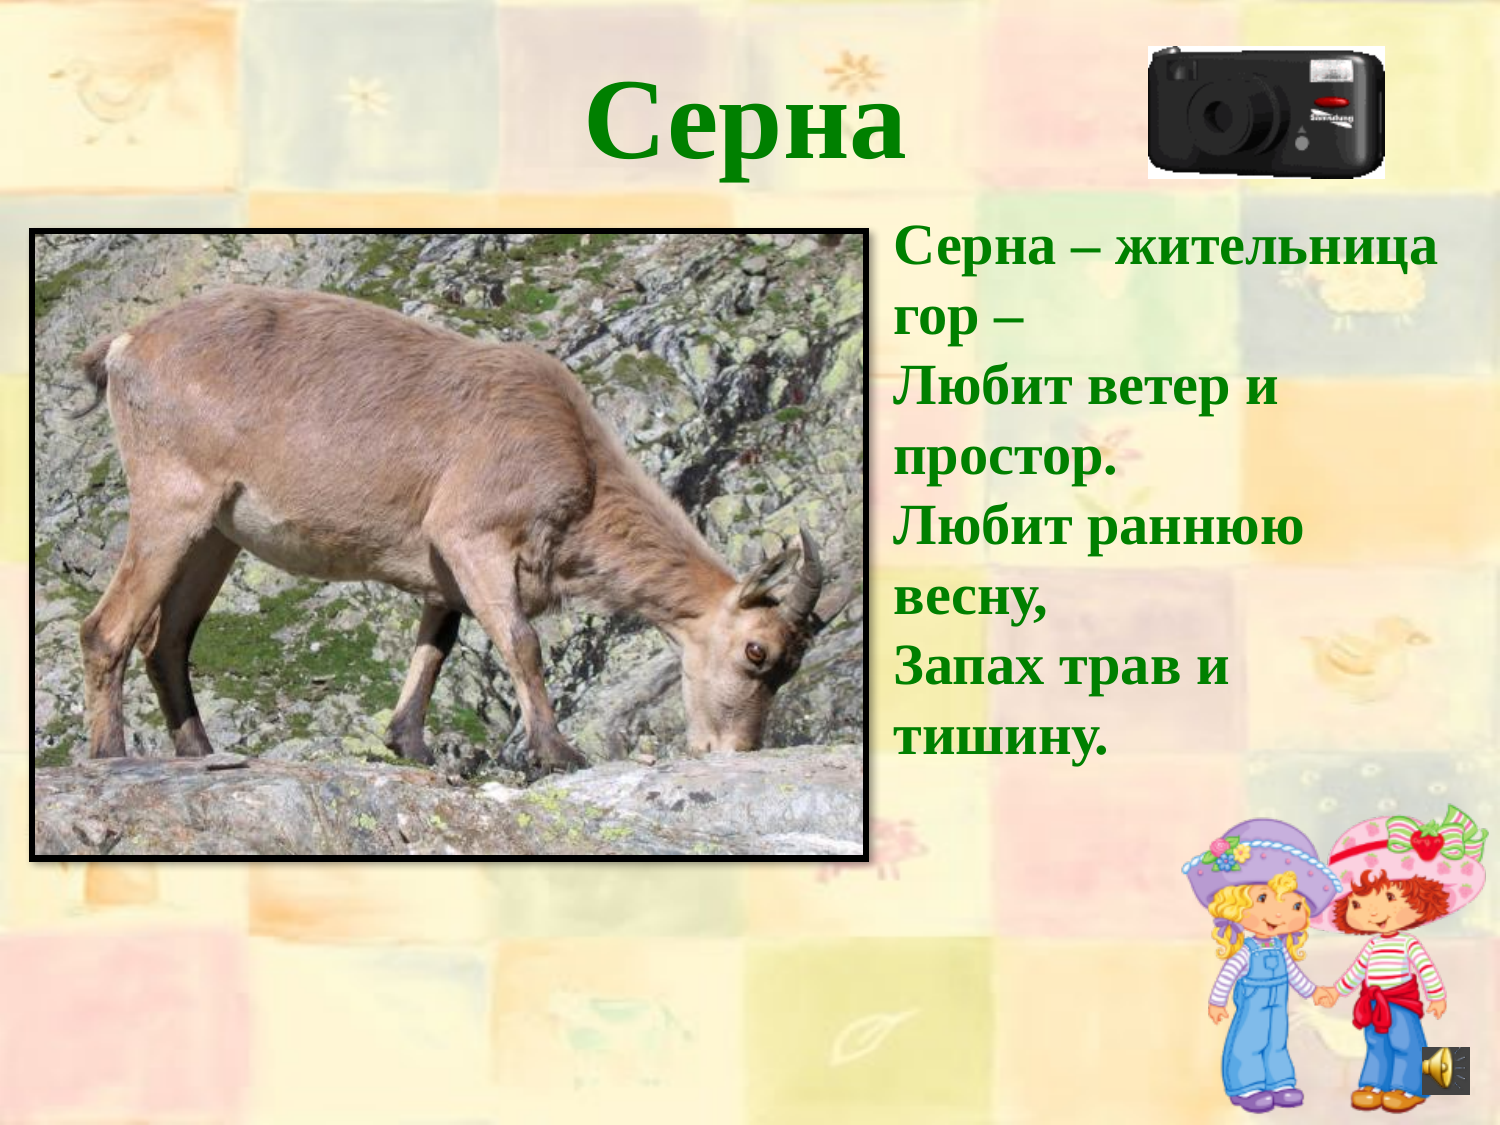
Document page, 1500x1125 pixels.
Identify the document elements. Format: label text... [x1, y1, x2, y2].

title Серна [70, 35, 1421, 190]
picture [0, 0, 1500, 1125]
text_box Серна – жительница гор – Любит ветер и простор. Любит раннюю весну, Запах трав и тишину. [878, 199, 1465, 819]
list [34, 234, 864, 856]
